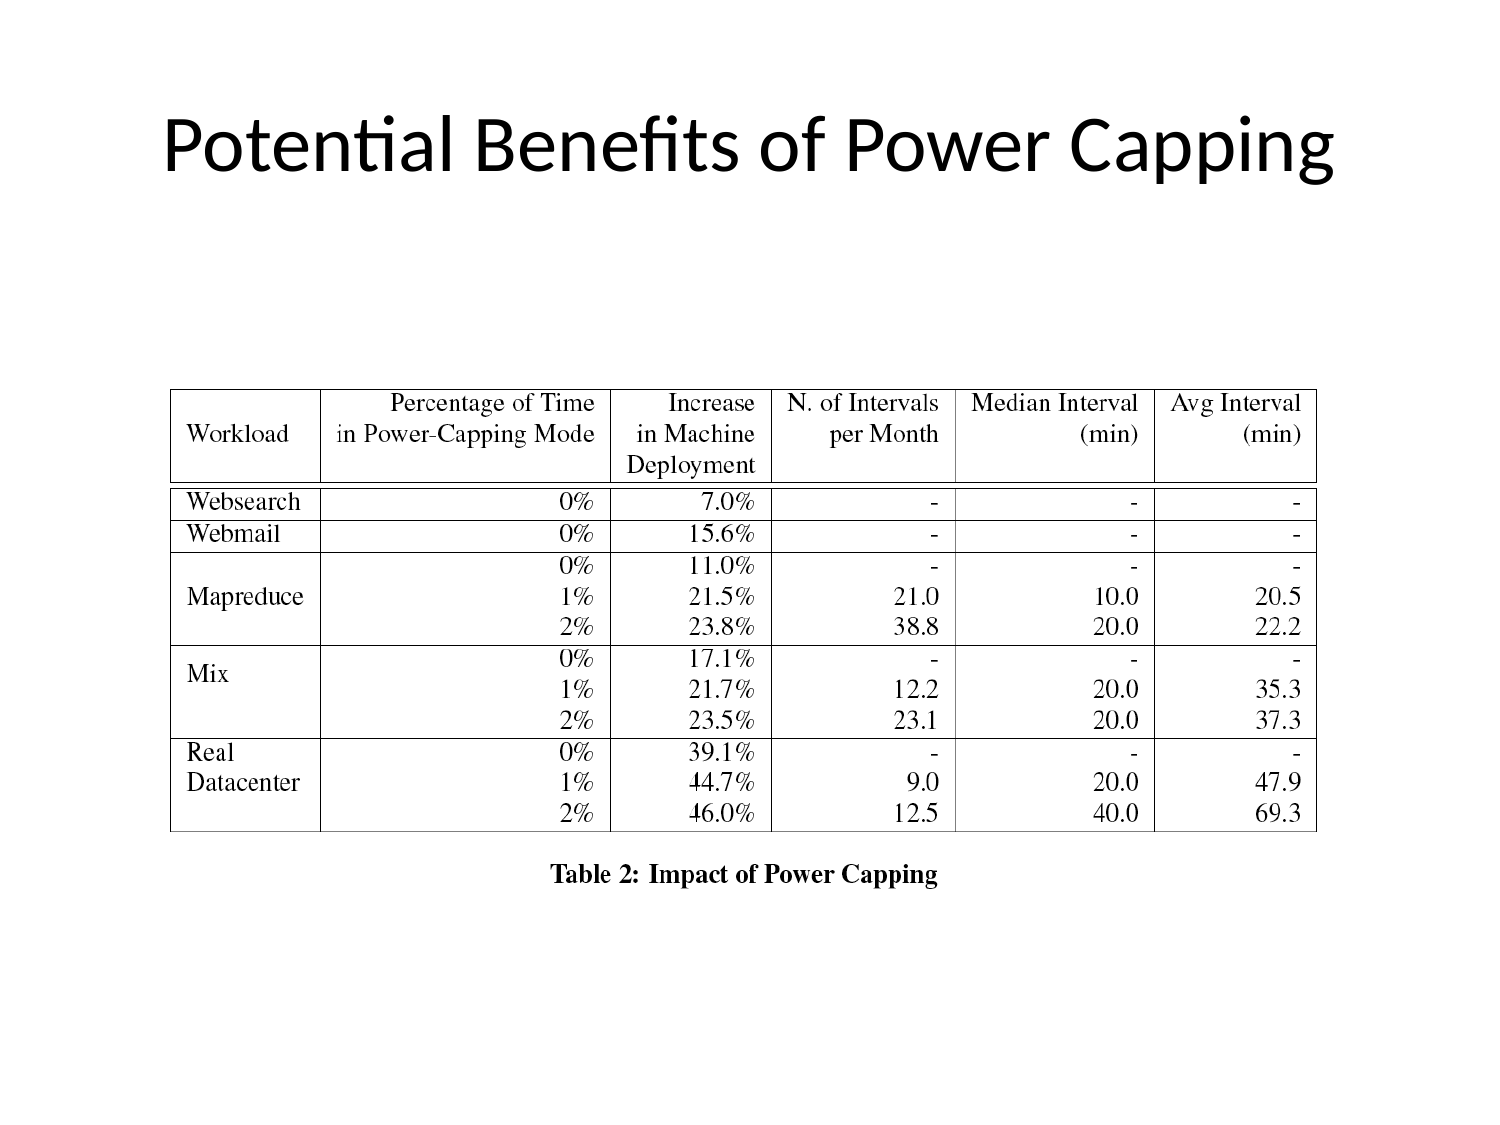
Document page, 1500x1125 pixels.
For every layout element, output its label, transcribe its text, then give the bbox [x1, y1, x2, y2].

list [74, 262, 1426, 1006]
title Potential Benefits of Power Capping [75, 45, 1425, 233]
